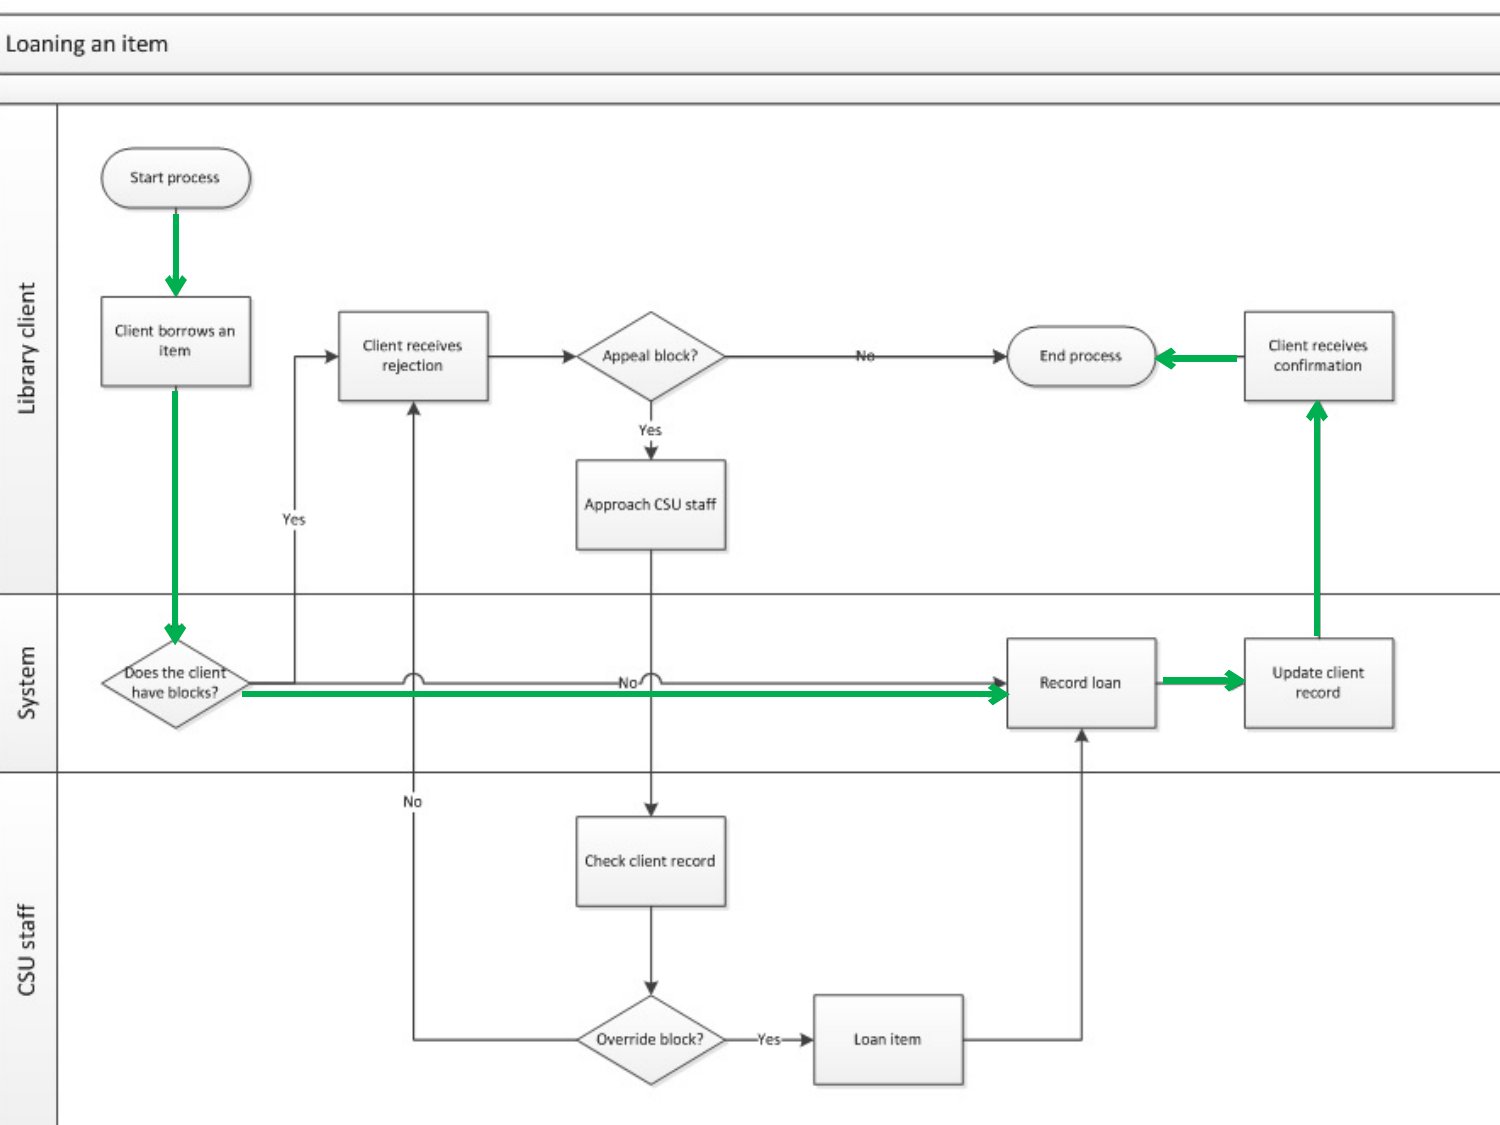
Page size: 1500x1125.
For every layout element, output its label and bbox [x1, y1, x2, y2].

list [0, 1, 1500, 1125]
